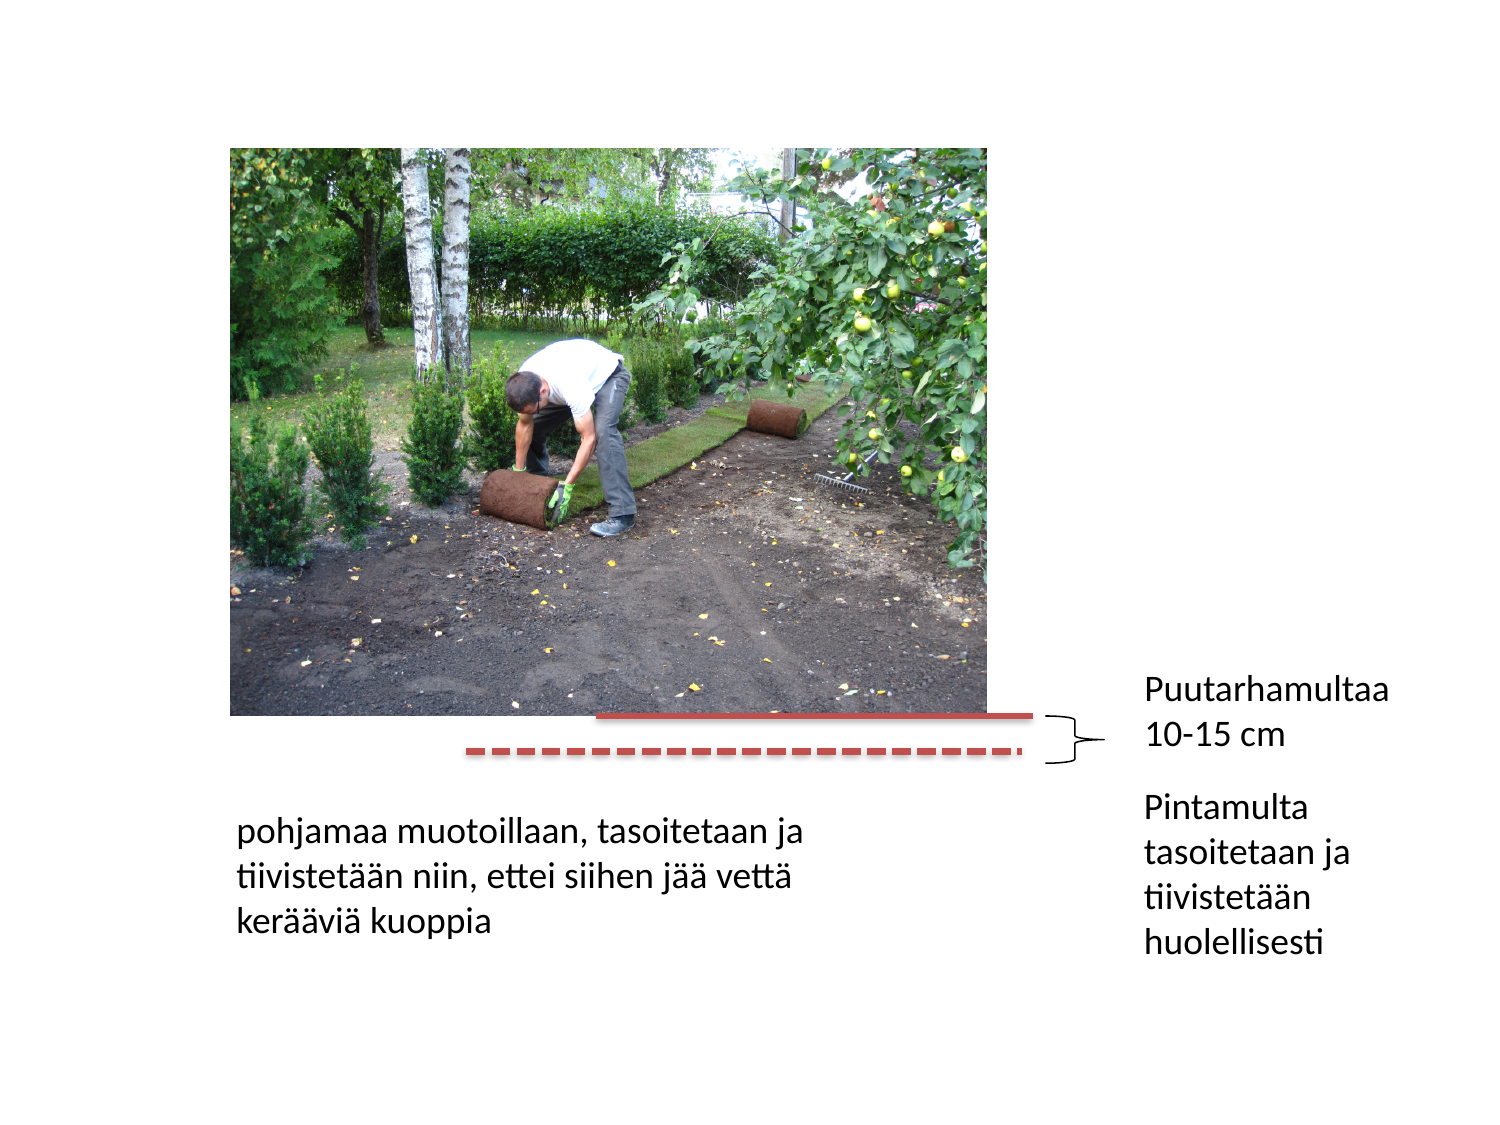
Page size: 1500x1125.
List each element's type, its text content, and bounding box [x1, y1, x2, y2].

text_box pohjamaa muotoillaan, tasoitetaan ja tiivistetään niin, ettei siihen jää vettä kerääviä kuoppia [221, 798, 820, 949]
text_box Pintamulta tasoitetaan ja tiivistetään huolellisesti [1129, 775, 1375, 970]
text_box [1045, 715, 1106, 764]
picture [229, 148, 987, 717]
text_box Puutarhamultaa 10-15 cm [1129, 656, 1414, 762]
